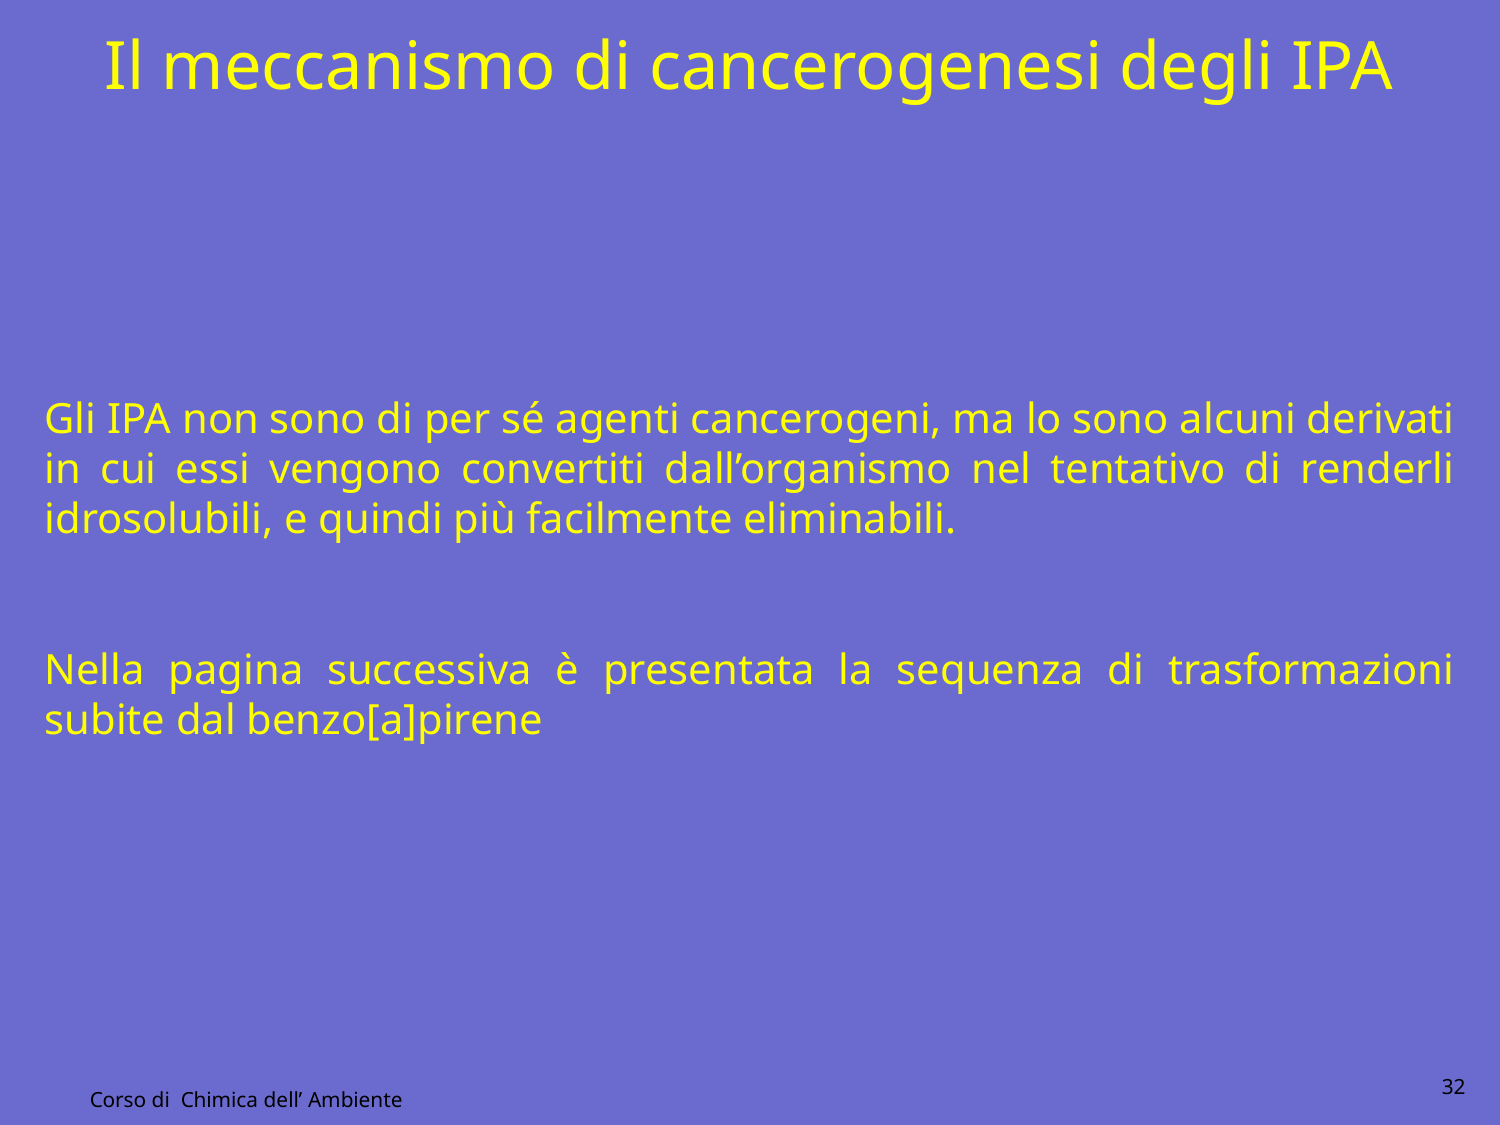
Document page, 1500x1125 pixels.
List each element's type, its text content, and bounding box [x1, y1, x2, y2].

text_box Gli IPA non sono di per sé agenti cancerogeni, ma lo sono alcuni derivati in cui essi vengono convertiti dall’organismo nel tentativo di renderli idrosolubili, e quindi più facilmente eliminabili. Nella pagina successiva è presentata la sequenza di trasformazioni subite dal benzo[a]pirene [29, 384, 1470, 750]
text_box Corso di Chimica dell’ Ambiente [74, 1079, 538, 1125]
text_box Il meccanismo di cancerogenesi degli IPA [74, 12, 1425, 113]
text_box 32 [1399, 1066, 1481, 1125]
